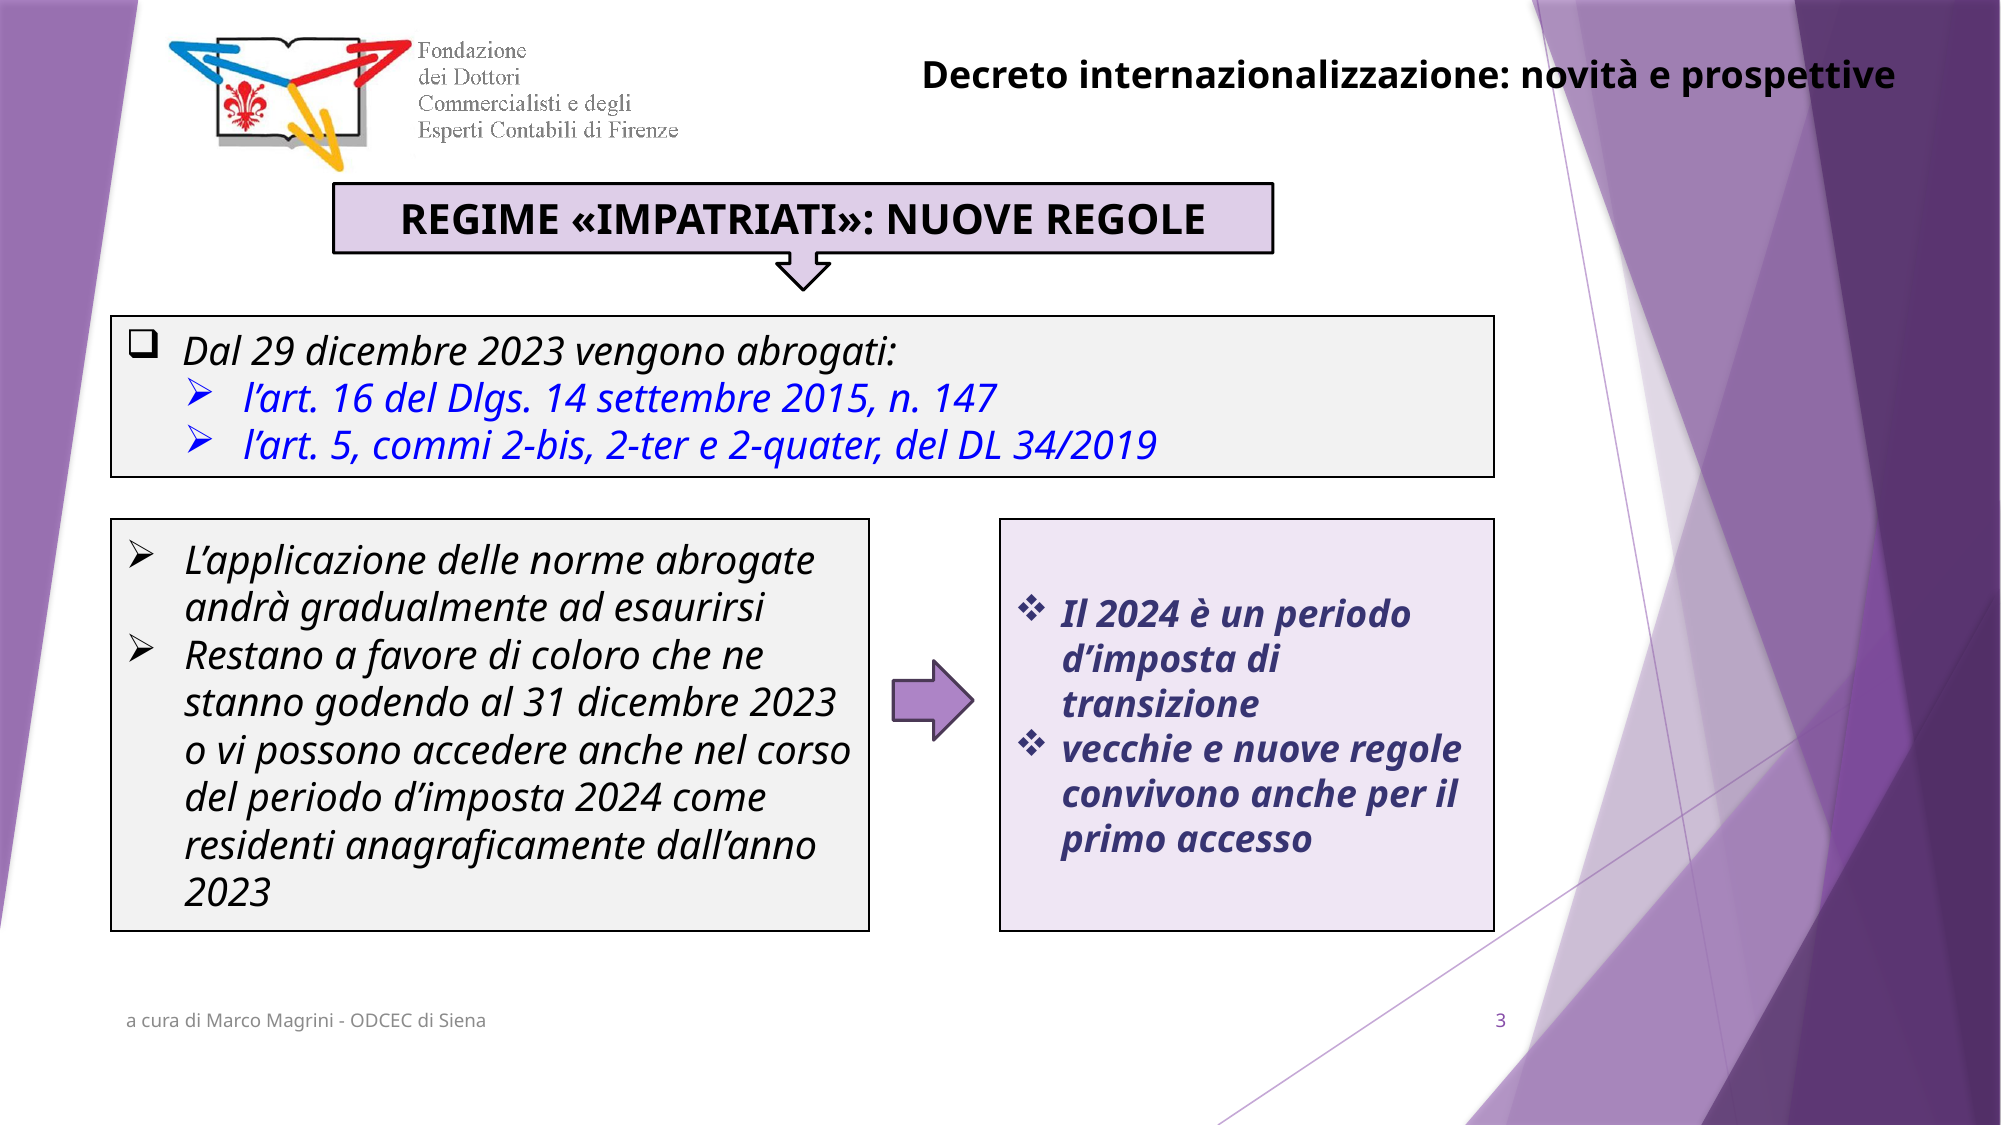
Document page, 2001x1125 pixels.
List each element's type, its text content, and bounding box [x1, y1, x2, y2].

picture [165, 21, 689, 185]
slide_number 3 [1409, 991, 1522, 1051]
text_box REGIME «IMPATRIATI»: NUOVE REGOLE [332, 182, 1275, 292]
text_box [891, 659, 975, 742]
text_box Il 2024 è un periodo d’imposta di transizione vecchie e nuove regole convivono anche per il primo accesso [999, 518, 1495, 932]
footer a cura di Marco Magrini - ODCEC di Siena [111, 991, 1145, 1051]
text_box Decreto internazionalizzazione: novità e prospettive [849, 43, 1969, 104]
text_box L’applicazione delle norme abrogate andrà gradualmente ad esaurirsi Restano a favore di coloro che ne stanno godendo al 31 dicembre 2023 o vi possono accedere anche nel corso del periodo d’imposta 2024 come residenti anagraficamente dall’anno 2023 [111, 518, 869, 932]
text_box Dal 29 dicembre 2023 vengono abrogati: l’art. 16 del Dlgs. 14 settembre 2015, n. 147 l’art. 5, commi 2-bis, 2-ter e 2-quater, del DL 34/2019 [111, 316, 1495, 478]
